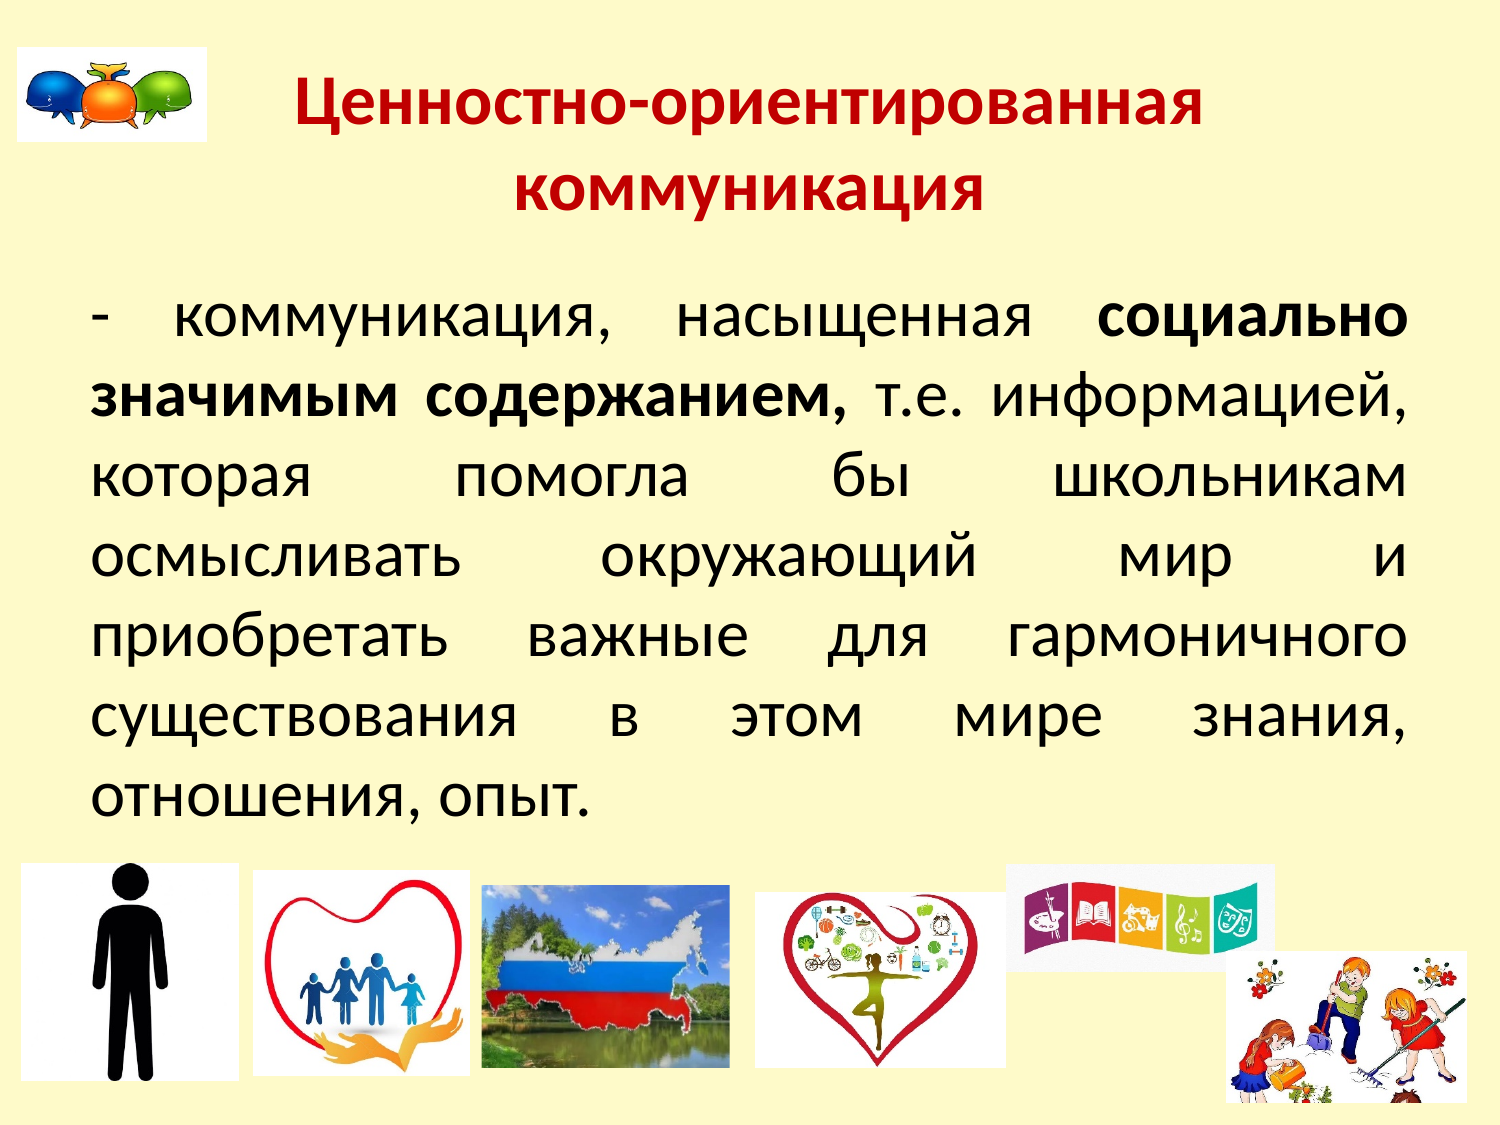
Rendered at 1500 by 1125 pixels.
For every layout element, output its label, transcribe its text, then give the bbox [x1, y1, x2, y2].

list - коммуникация, насыщенная социально значимым содержанием, т.е. информацией, которая помогла бы школьникам осмысливать окружающий мир и приобретать важные для гармоничного существования в этом мире знания, отношения, опыт. [75, 262, 1425, 1005]
picture [755, 864, 1468, 1103]
picture [20, 863, 239, 1081]
title Ценностно-ориентированная коммуникация [75, 45, 1425, 233]
picture [253, 869, 471, 1076]
picture [17, 47, 207, 143]
picture [481, 878, 730, 1068]
